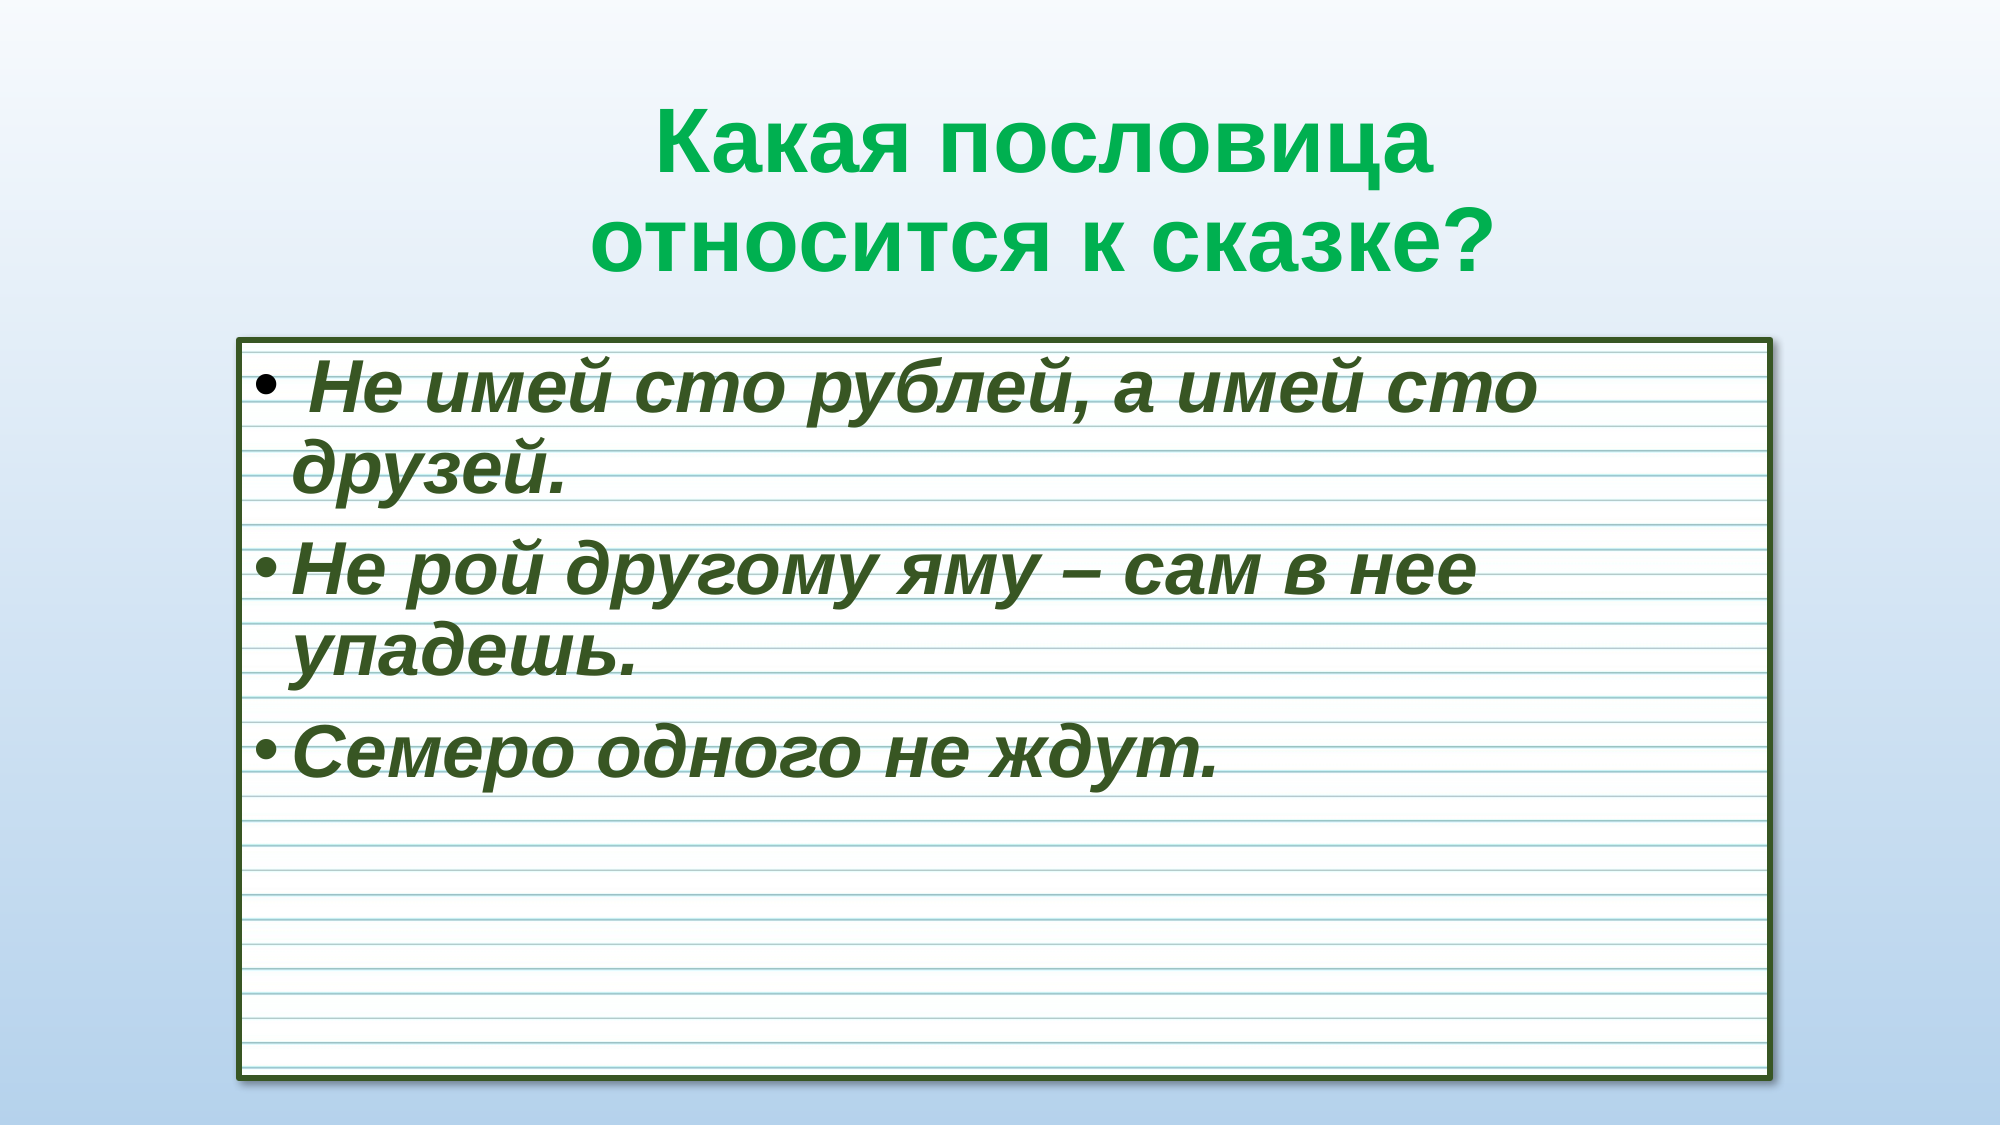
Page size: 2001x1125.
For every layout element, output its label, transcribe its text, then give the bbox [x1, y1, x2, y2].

list Не имей сто рублей, а имей сто друзей. Не рой другому яму – сам в нее упадешь. Семеро одного не ждут. [238, 339, 1771, 1079]
title Какая пословица относится к сказке? [414, 45, 1675, 337]
